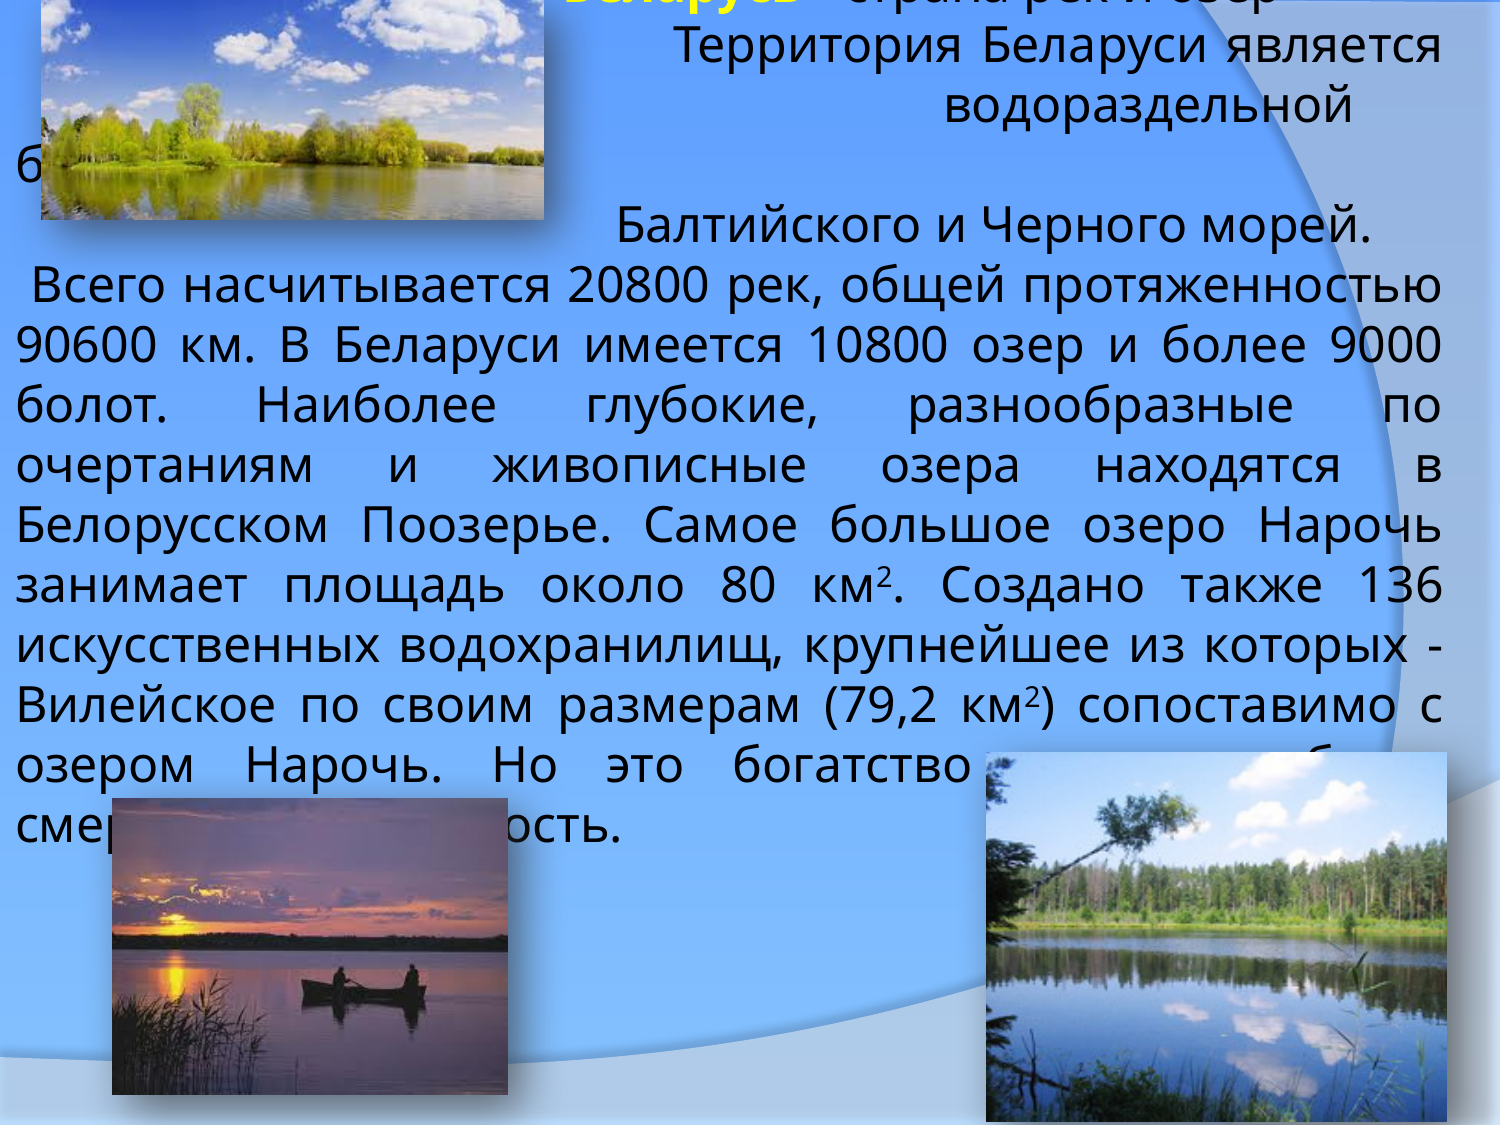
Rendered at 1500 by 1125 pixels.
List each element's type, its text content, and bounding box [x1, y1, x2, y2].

text_box Беларусь - страна рек и озер Территория Беларуси является водораздельной бассейнов Балтийского и Черного морей. Всего насчитывается 20800 рек, общей протяженностью 90600 км. В Беларуси имеется 10800 озер и более 9000 болот. Наиболее глубокие, разнообразные по очертаниям и живописные озера находятся в Белорусском Поозерье. Самое большое озеро Нарочь занимает площадь около 80 км2. Создано также 136 искусственных водохранилищ, крупнейшее из которых - Вилейское по своим размерам (79,2 км2) сопоставимо с озером Нарочь. Но это богатство таит в себе и смертельную опасность. [0, 0, 1459, 956]
picture [40, 0, 544, 221]
picture [985, 752, 1448, 1122]
picture [111, 798, 508, 1096]
